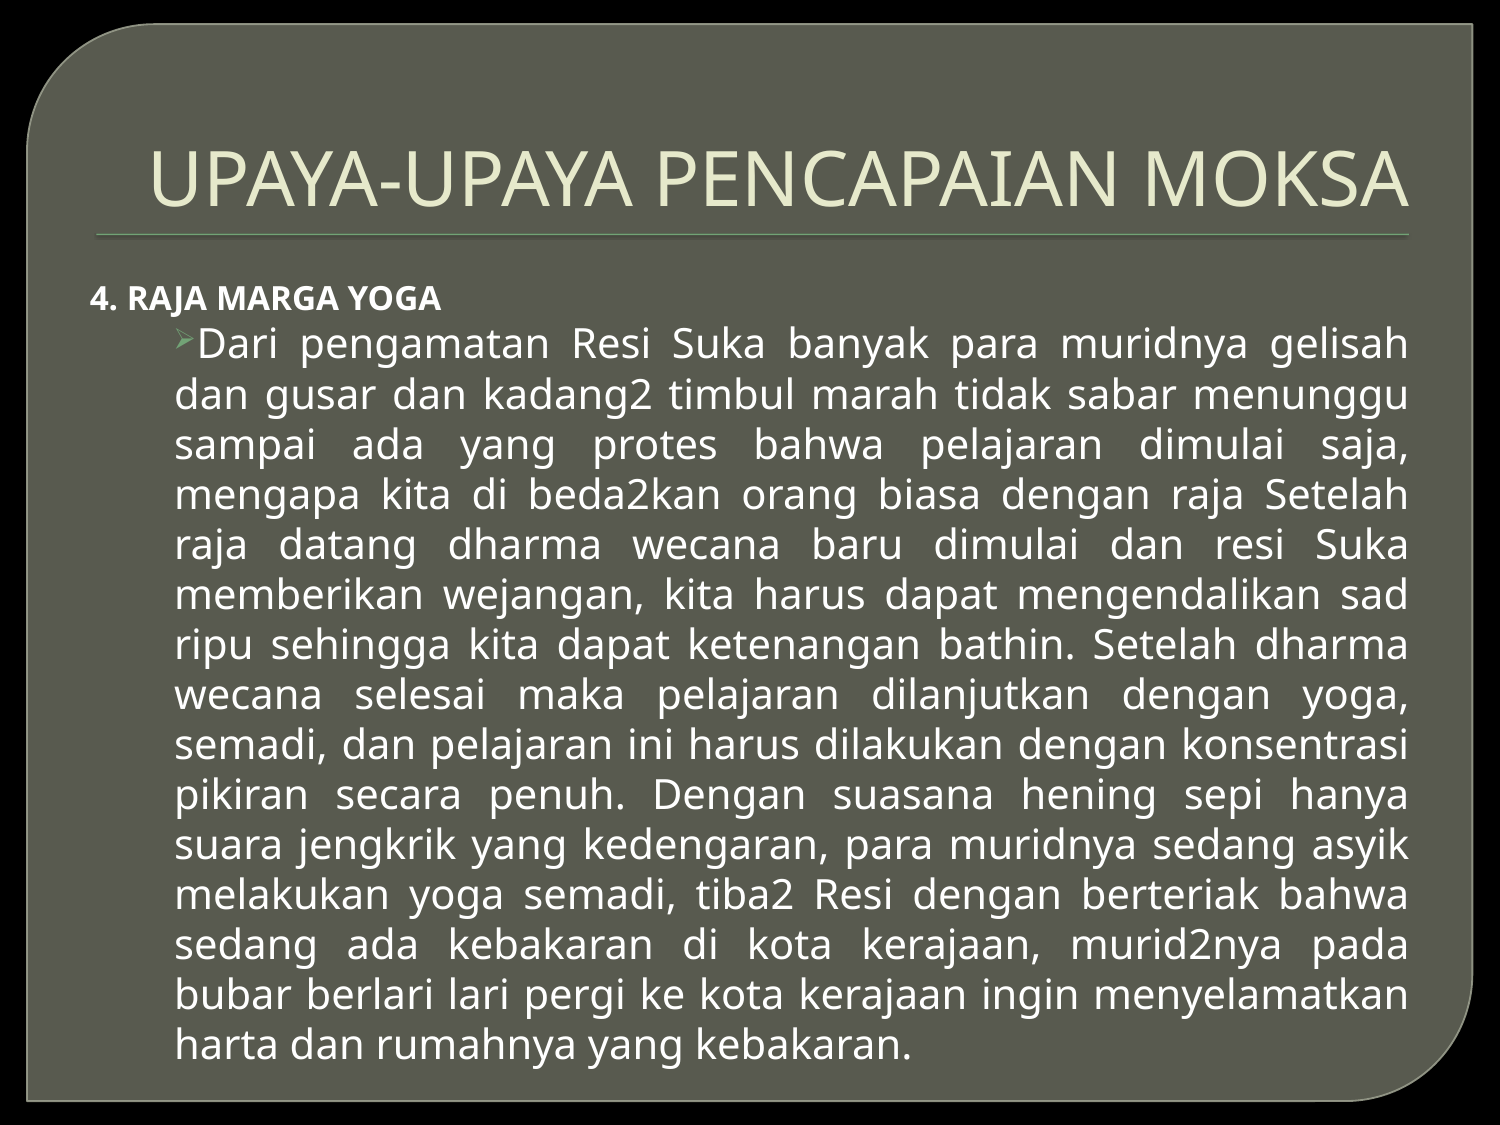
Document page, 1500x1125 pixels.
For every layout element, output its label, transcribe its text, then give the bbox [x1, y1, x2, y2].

title UPAYA-UPAYA PENCAPAIAN MOKSA [75, 41, 1425, 230]
list 4. RAJA MARGA YOGA Dari pengamatan Resi Suka banyak para muridnya gelisah dan gusar dan kadang2 timbul marah tidak sabar menunggu sampai ada yang protes bahwa pelajaran dimulai saja, mengapa kita di beda2kan orang biasa dengan raja Setelah raja datang dharma wecana baru dimulai dan resi Suka memberikan wejangan, kita harus dapat mengendalikan sad ripu sehingga kita dapat ketenangan bathin. Setelah dharma wecana selesai maka pelajaran dilanjutkan dengan yoga, semadi, dan pelajaran ini harus dilakukan dengan konsentrasi pikiran secara penuh. Dengan suasana hening sepi hanya suara jengkrik yang kedengaran, para muridnya sedang asyik melakukan yoga semadi, tiba2 Resi dengan berteriak bahwa sedang ada kebakaran di kota kerajaan, murid2nya pada bubar berlari lari pergi ke kota kerajaan ingin menyelamatkan harta dan rumahnya yang kebakaran. [75, 270, 1425, 1075]
